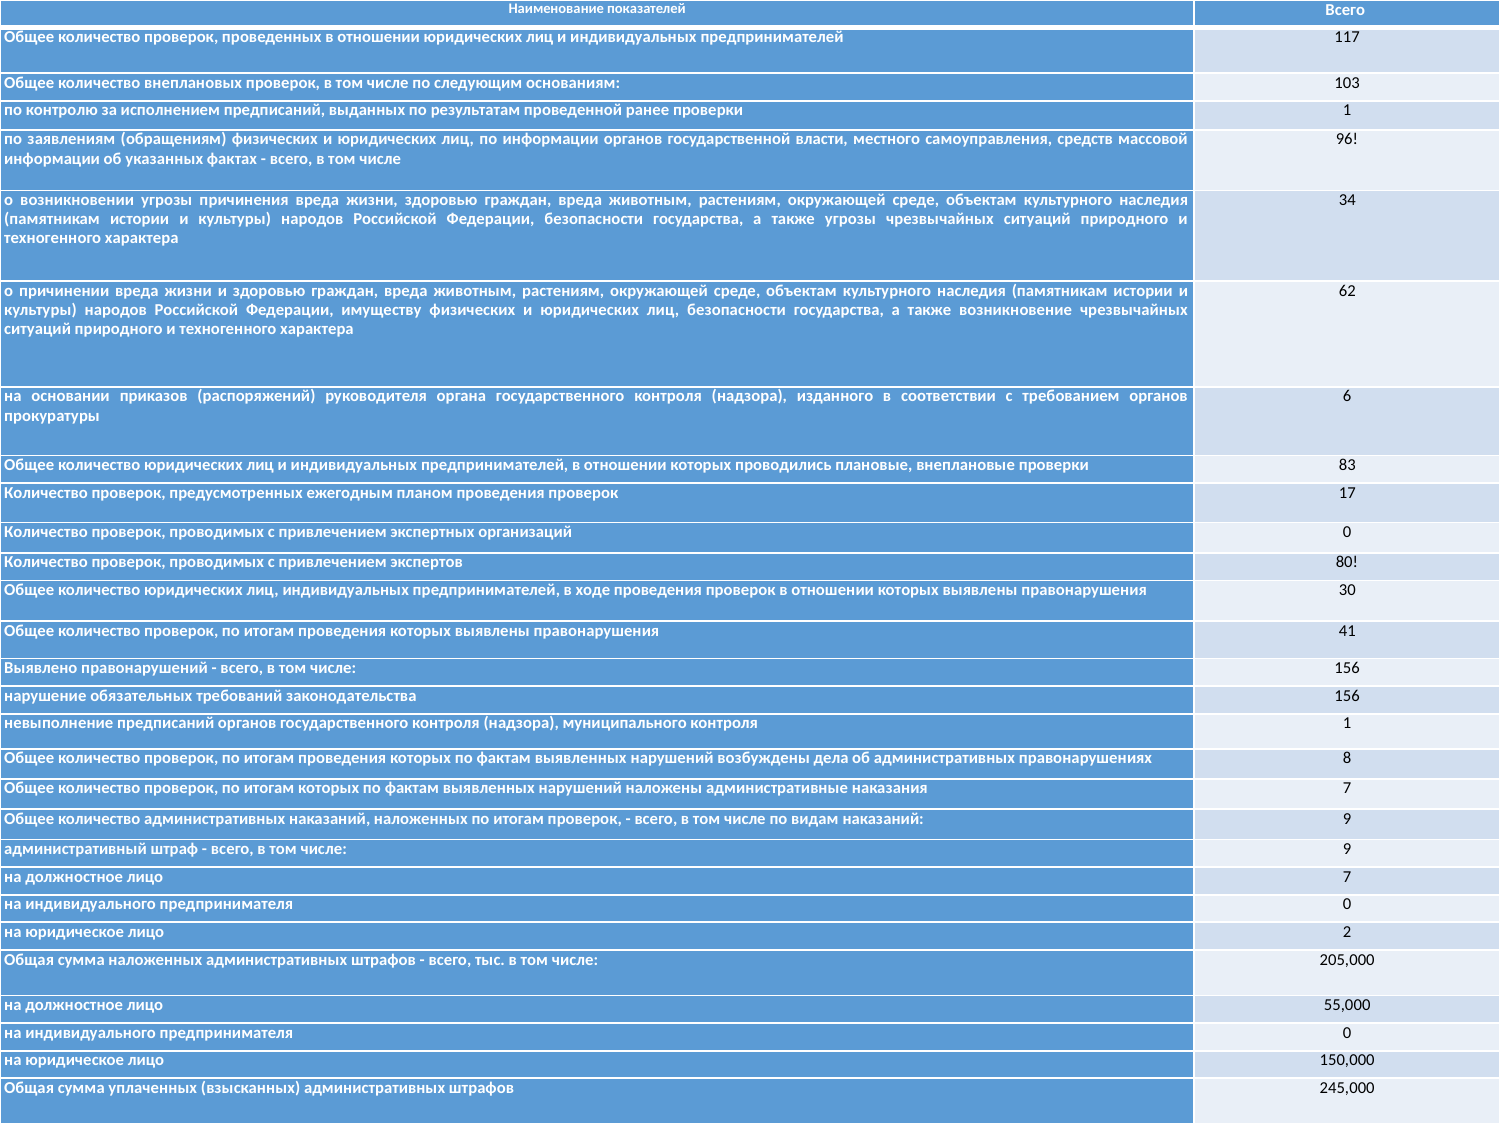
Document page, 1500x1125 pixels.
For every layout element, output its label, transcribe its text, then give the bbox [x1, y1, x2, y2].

table_cell 2 [1195, 923, 1499, 949]
table_cell 9 [1195, 840, 1499, 866]
table_cell 62 [1195, 282, 1499, 386]
table_cell 0 [1195, 1024, 1499, 1050]
table_cell 156 [1195, 659, 1499, 685]
table_cell 1 [1195, 102, 1499, 129]
table_cell 0 [1195, 523, 1499, 552]
table_cell на должностное лицо [1, 996, 1193, 1022]
table_cell 30 [1195, 581, 1499, 620]
table_cell Общее количество юридических лиц и индивидуальных предпринимателей, в отношении которых проводились плановые, внеплановые проверки [1, 456, 1193, 482]
table_cell 150,000 [1195, 1052, 1499, 1077]
table_cell по заявлениям (обращениям) физических и юридических лиц, по информации органов государственной власти, местного самоуправления, средств массовой информации об указанных фактах - всего, в том числе [1, 131, 1193, 190]
table_cell 7 [1195, 868, 1499, 894]
table_cell 6 [1195, 388, 1499, 455]
table_cell на индивидуального предпринимателя [1, 896, 1193, 921]
table_cell на должностное лицо [1, 868, 1193, 894]
table_cell 8 [1195, 750, 1499, 778]
table_cell Общее количество юридических лиц, индивидуальных предпринимателей, в ходе проведения проверок в отношении которых выявлены правонарушения [1, 581, 1193, 620]
table_cell Выявлено правонарушений - всего, в том числе: [1, 659, 1193, 685]
table_cell 103 [1195, 74, 1499, 100]
table_cell на индивидуального предпринимателя [1, 1024, 1193, 1050]
table_cell 117 [1195, 30, 1499, 72]
table_cell нарушение обязательных требований законодательства [1, 687, 1193, 713]
table_cell 205,000 [1195, 951, 1499, 995]
table_header Всего [1195, 1, 1499, 25]
table_cell 55,000 [1195, 996, 1499, 1022]
table_cell Общее количество проверок, по итогам проведения которых выявлены правонарушения [1, 622, 1193, 658]
table_cell 7 [1195, 780, 1499, 808]
table_cell о возникновении угрозы причинения вреда жизни, здоровью граждан, вреда животным, растениям, окружающей среде, объектам культурного наследия (памятникам истории и культуры) народов Российской Федерации, безопасности государства, а также угрозы чрезвычайных ситуаций природного и техногенного характера [1, 191, 1193, 280]
table_cell о причинении вреда жизни и здоровью граждан, вреда животным, растениям, окружающей среде, объектам культурного наследия (памятникам истории и культуры) народов Российской Федерации, имуществу физических и юридических лиц, безопасности государства, а также возникновение чрезвычайных ситуаций природного и техногенного характера [1, 282, 1193, 386]
table_cell административный штраф - всего, в том числе: [1, 840, 1193, 866]
table_cell Общее количество проверок, по итогам которых по фактам выявленных нарушений наложены административные наказания [1, 780, 1193, 808]
table_cell 17 [1195, 484, 1499, 522]
table_cell 156 [1195, 687, 1499, 713]
table_cell Общая сумма уплаченных (взысканных) административных штрафов [1, 1079, 1193, 1123]
table_cell по контролю за исполнением предписаний, выданных по результатам проведенной ранее проверки [1, 102, 1193, 129]
table_header Наименование показателей [1, 1, 1193, 25]
table_cell на юридическое лицо [1, 1052, 1193, 1077]
table_cell Количество проверок, проводимых с привлечением экспертов [1, 554, 1193, 580]
table_cell на основании приказов (распоряжений) руководителя органа государственного контроля (надзора), изданного в соответствии с требованием органов прокуратуры [1, 388, 1193, 455]
table_cell 0 [1195, 896, 1499, 921]
table_cell 1 [1195, 715, 1499, 748]
table_cell невыполнение предписаний органов государственного контроля (надзора), муниципального контроля [1, 715, 1193, 748]
table_cell 83 [1195, 456, 1499, 482]
table_cell Общее количество административных наказаний, наложенных по итогам проверок, - всего, в том числе по видам наказаний: [1, 810, 1193, 839]
table_cell Количество проверок, проводимых с привлечением экспертных организаций [1, 523, 1193, 552]
table_cell 9 [1195, 810, 1499, 839]
table_cell 245,000 [1195, 1079, 1499, 1123]
table_cell Количество проверок, предусмотренных ежегодным планом проведения проверок [1, 484, 1193, 522]
table_cell 96! [1195, 131, 1499, 190]
table_cell 80! [1195, 554, 1499, 580]
table_cell Общее количество проверок, по итогам проведения которых по фактам выявленных нарушений возбуждены дела об административных правонарушениях [1, 750, 1193, 778]
table_cell Общее количество проверок, проведенных в отношении юридических лиц и индивидуальных предпринимателей [1, 30, 1193, 72]
table_cell Общая сумма наложенных административных штрафов - всего, тыс. в том числе: [1, 951, 1193, 995]
table_cell 41 [1195, 622, 1499, 658]
table_cell 34 [1195, 191, 1499, 280]
table_cell Общее количество внеплановых проверок, в том числе по следующим основаниям: [1, 74, 1193, 100]
table_cell на юридическое лицо [1, 923, 1193, 949]
